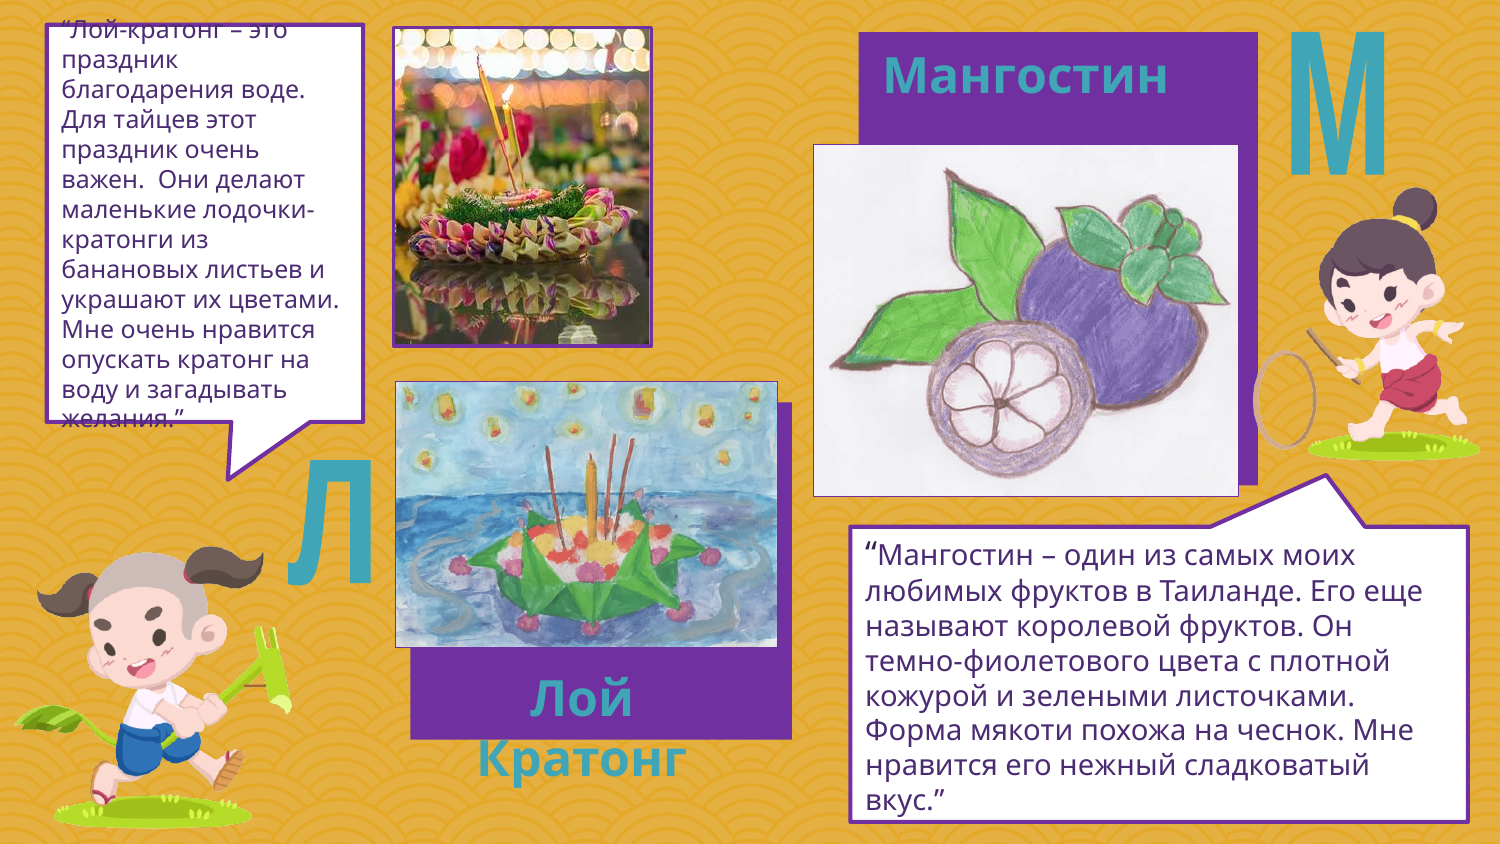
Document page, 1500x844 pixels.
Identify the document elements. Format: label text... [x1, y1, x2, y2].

picture [395, 380, 778, 648]
picture [394, 29, 650, 345]
text_box [858, 32, 1258, 168]
text_box Мангостин [850, 35, 1202, 111]
text_box [1243, 480, 1258, 486]
picture [5, 519, 297, 844]
text_box “Мангостин – один из самых моих любимых фруктов в Таиланде. Его еще называют королевой фруктов. Он темно-фиолетового цвета с плотной кожурой и зелеными листочками. Форма мякоти похожа на чеснок. Мне нравится его нежный сладковатый вкус.” [848, 480, 1470, 824]
text_box Лой Кратонг [406, 658, 758, 794]
text_box [410, 402, 792, 740]
picture [813, 143, 1488, 497]
text_box “Лой-кратонг – это праздник благодарения воде. Для тайцев этот праздник очень важен. Они делают маленькие лодочки-кратонги из банановых листьев и украшают их цветами. Мне очень нравится опускать кратонг на воду и загадывать желания.” [44, 22, 366, 482]
